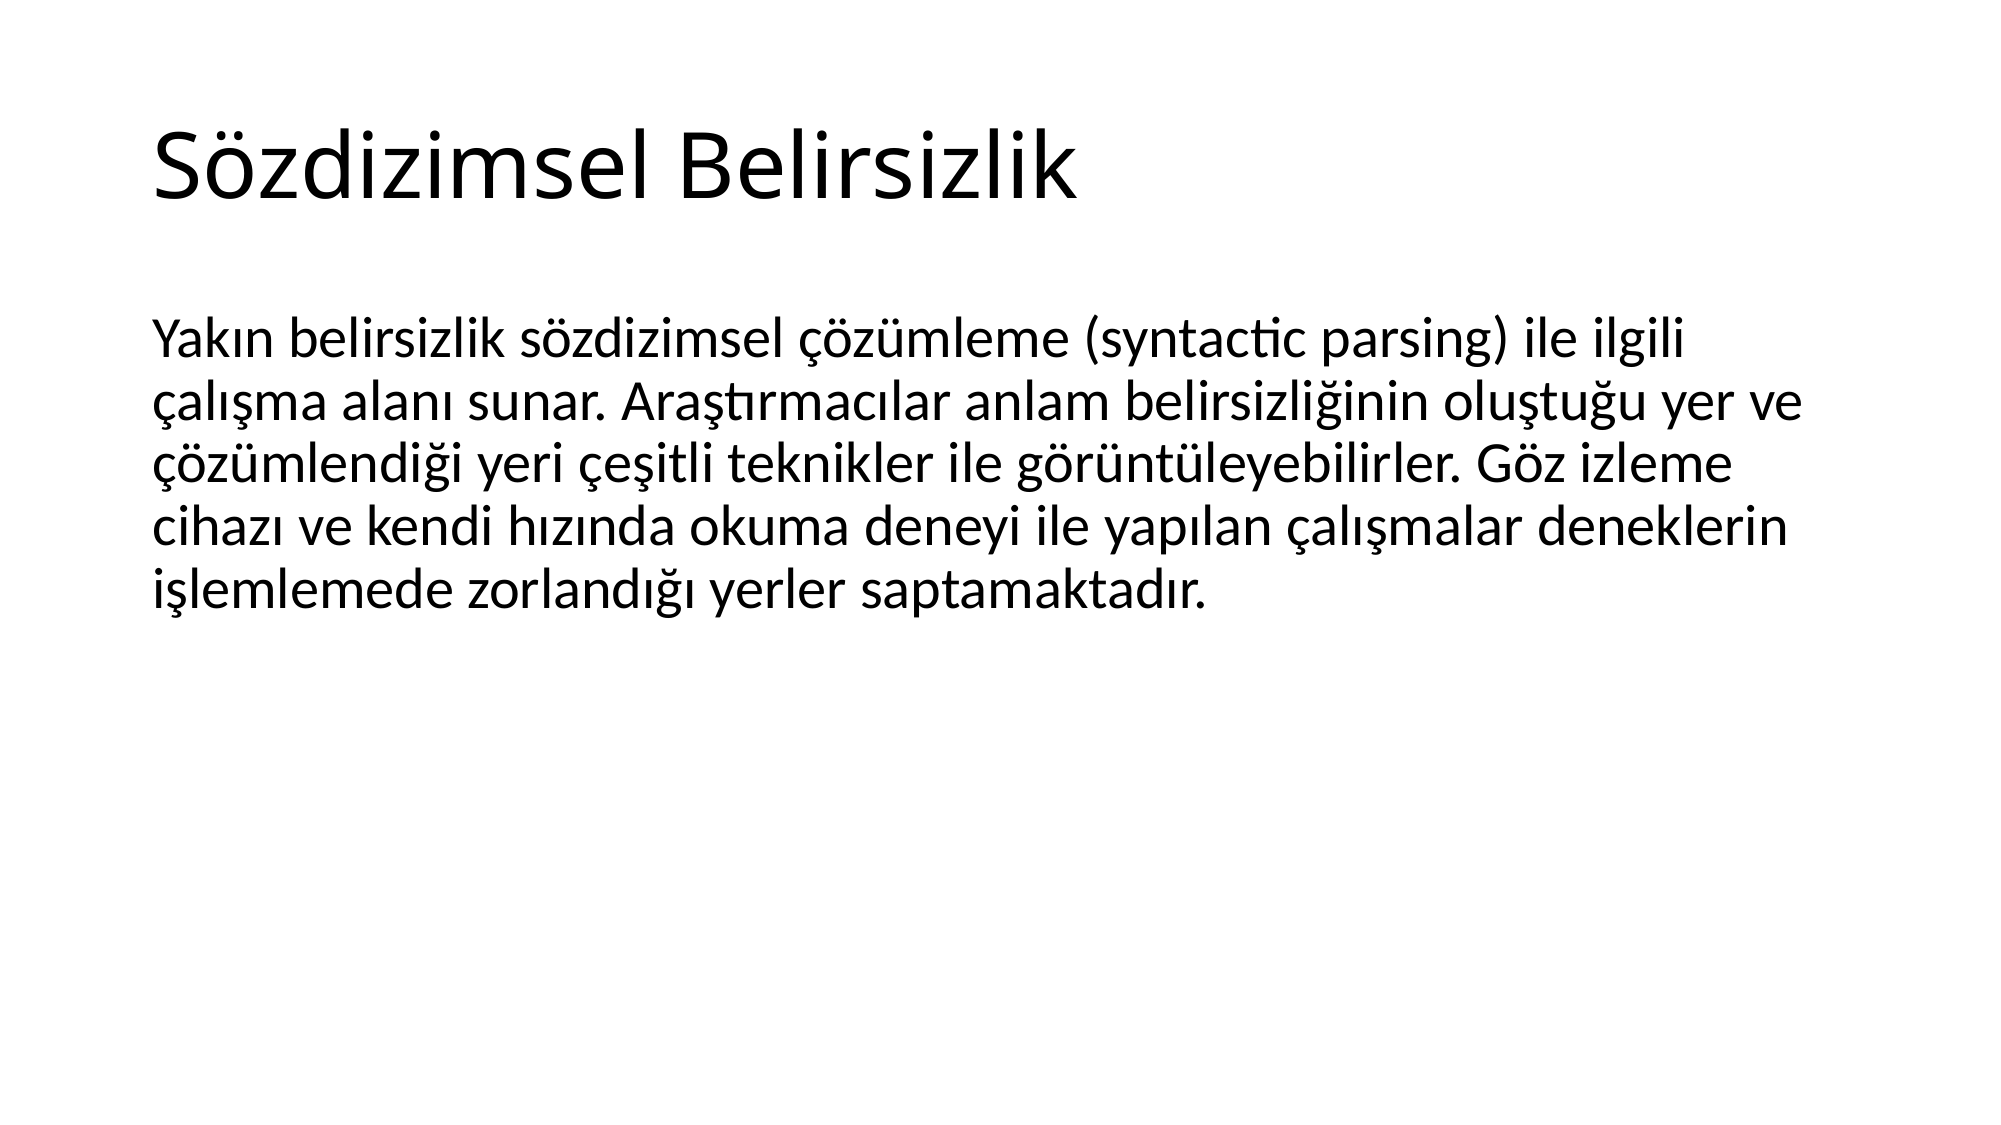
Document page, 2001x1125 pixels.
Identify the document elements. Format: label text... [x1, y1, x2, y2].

title Sözdizimsel Belirsizlik [137, 59, 1863, 278]
list Yakın belirsizlik sözdizimsel çözümleme (syntactic parsing) ile ilgili çalışma alanı sunar. Araştırmacılar anlam belirsizliğinin oluştuğu yer ve çözümlendiği yeri çeşitli teknikler ile görüntüleyebilirler. Göz izleme cihazı ve kendi hızında okuma deneyi ile yapılan çalışmalar deneklerin işlemlemede zorlandığı yerler saptamaktadır. [137, 299, 1863, 1014]
